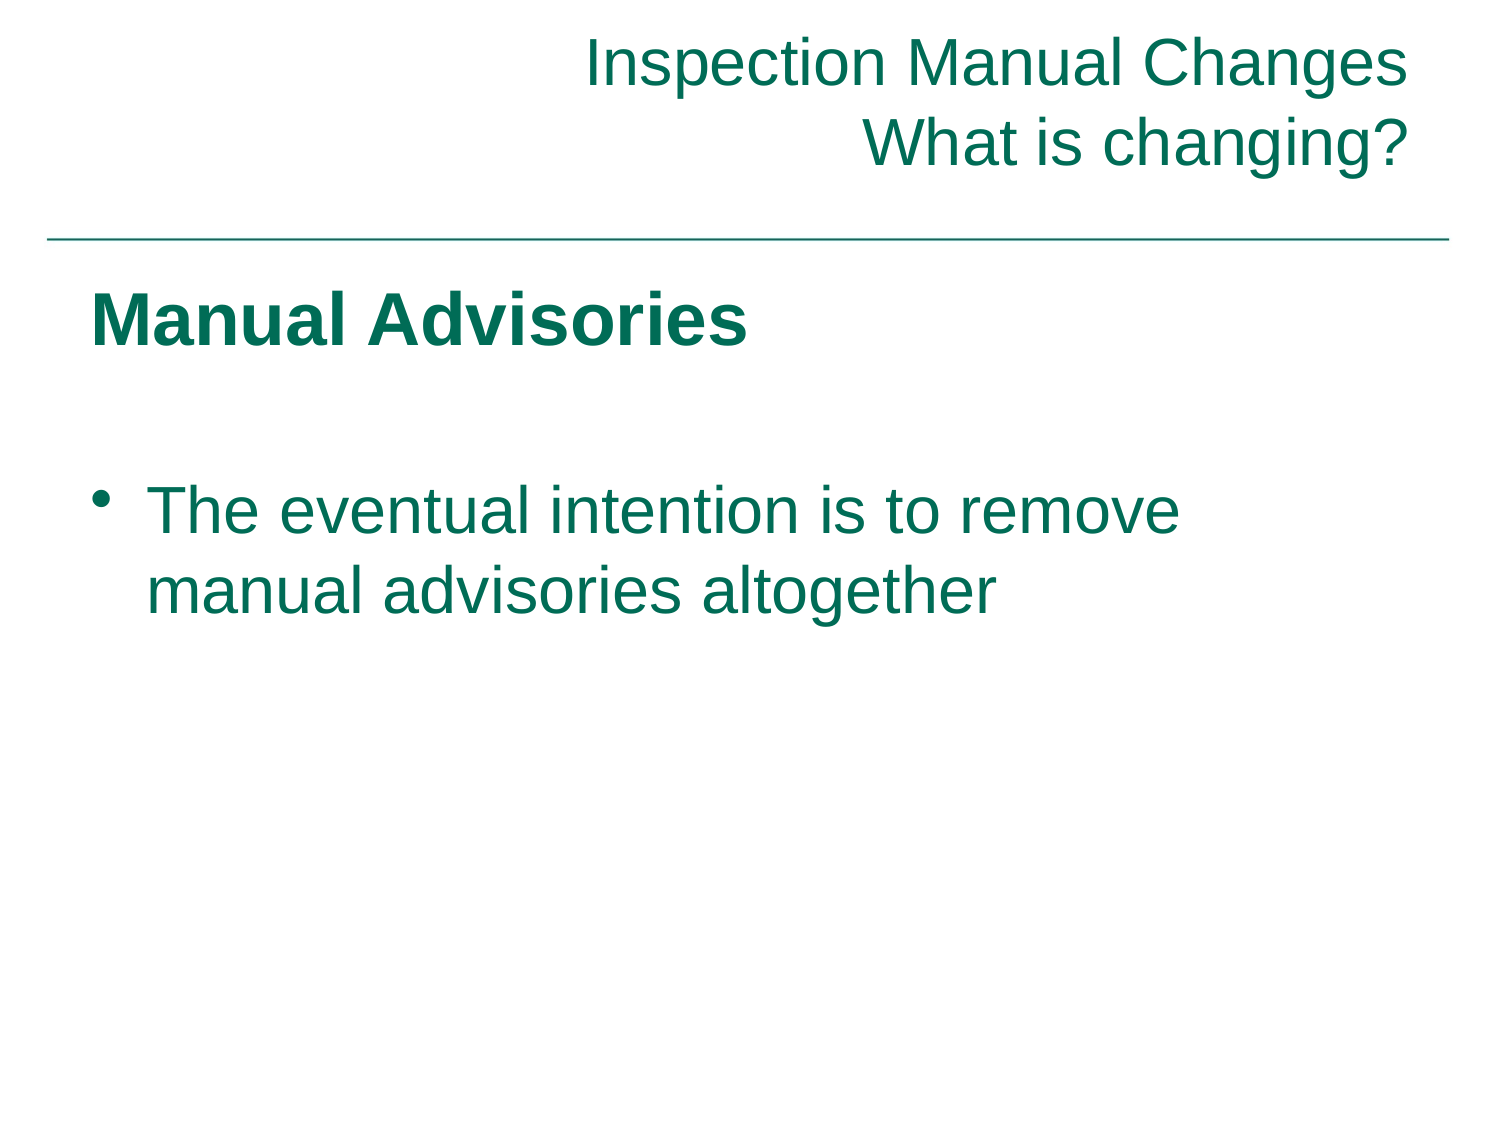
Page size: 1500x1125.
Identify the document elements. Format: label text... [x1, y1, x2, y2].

list Manual Advisories The eventual intention is to remove manual advisories altogether [75, 262, 1425, 1005]
picture [0, 225, 1500, 256]
title Inspection Manual Changes What is changing? [348, 45, 1425, 233]
